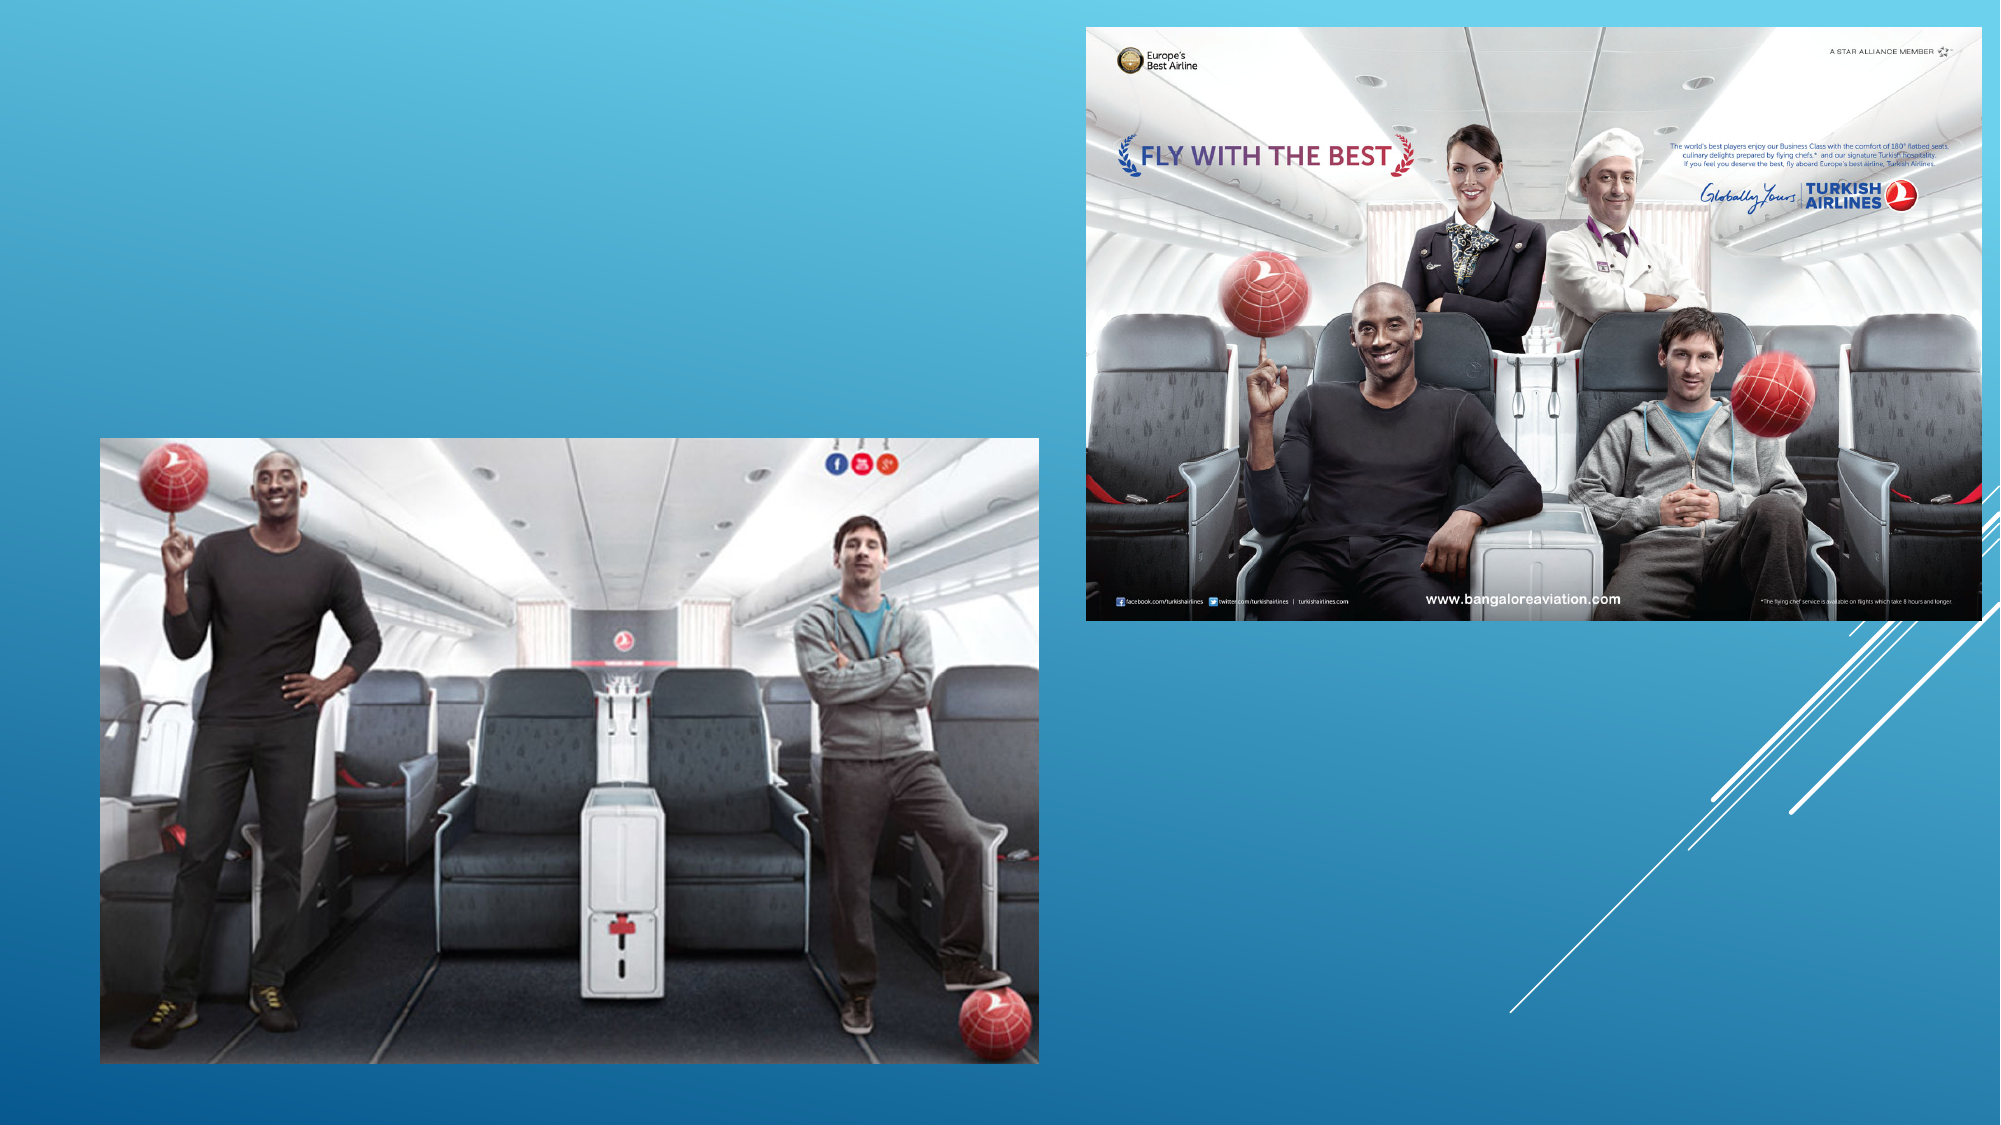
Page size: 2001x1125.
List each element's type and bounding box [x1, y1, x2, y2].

list [1086, 27, 1982, 621]
picture [100, 437, 1040, 1064]
